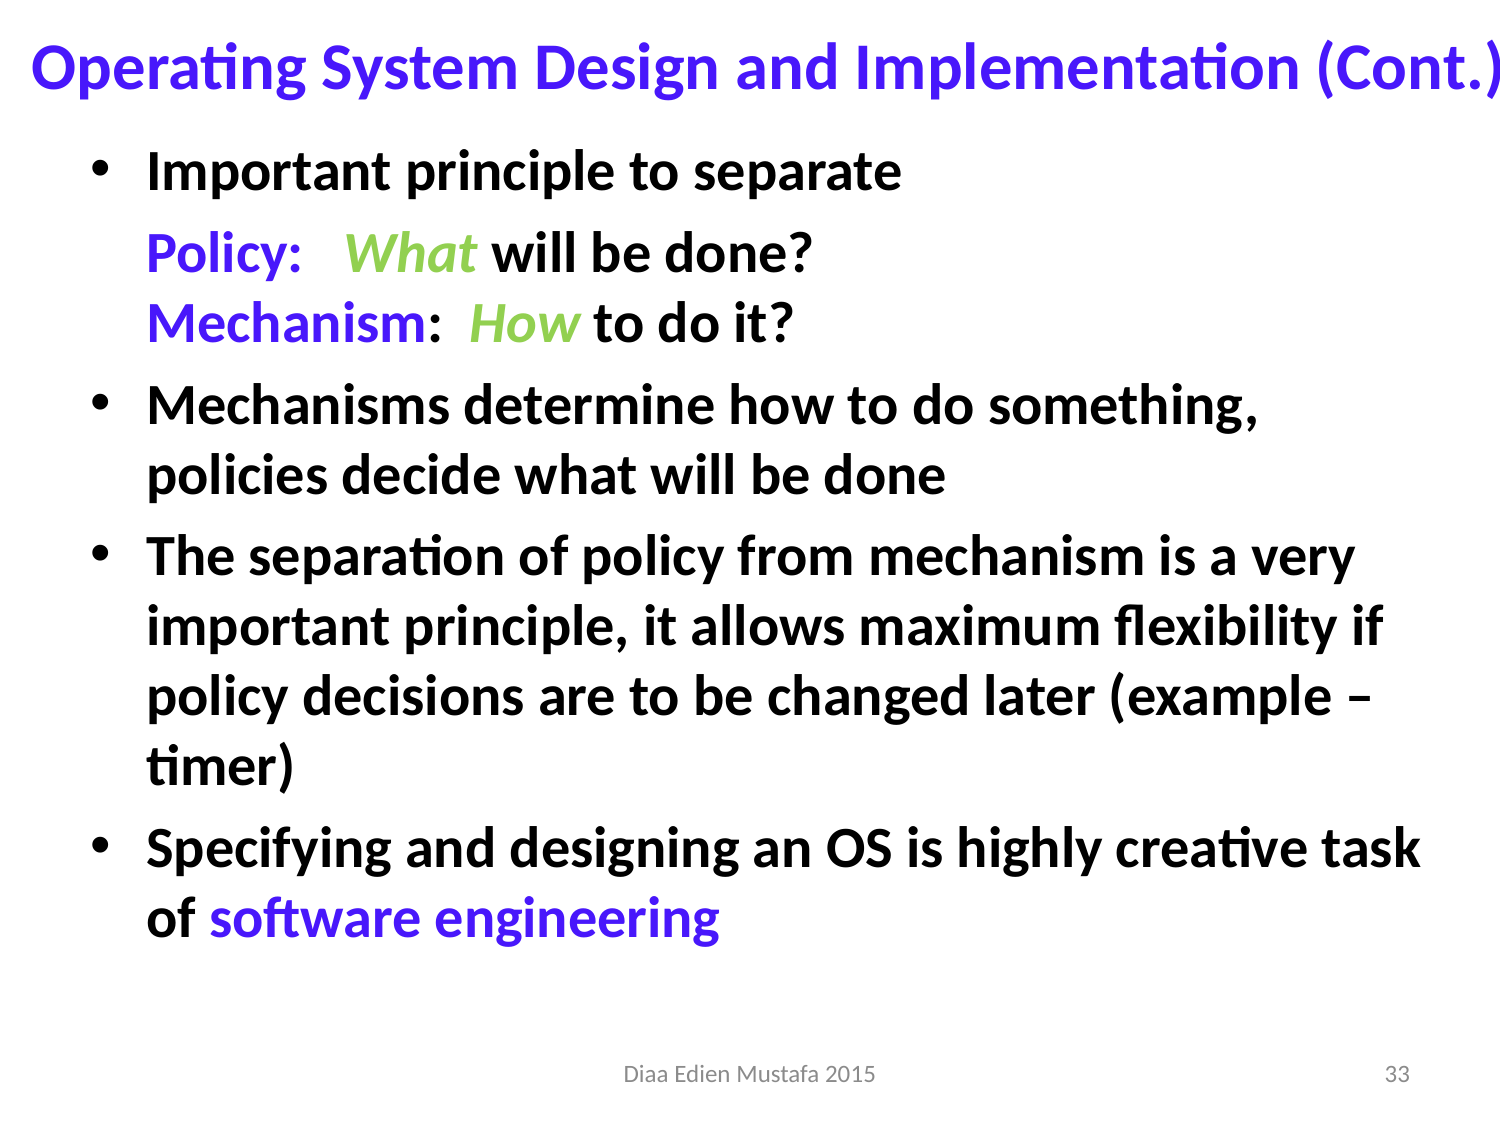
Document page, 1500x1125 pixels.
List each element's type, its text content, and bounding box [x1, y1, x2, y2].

footer Diaa Edien Mustafa 2015 [512, 1042, 988, 1103]
title Operating System Design and Implementation (Cont.) [0, 0, 1500, 125]
slide_number 33 [1074, 1042, 1425, 1103]
list Important principle to separate Policy: What will be done? Mechanism: How to do it? Mechanisms determine how to do something, policies decide what will be done The separation of policy from mechanism is a very important principle, it allows maximum flexibility if policy decisions are to be changed later (example – timer) Specifying and designing an OS is highly creative task of software engineering [75, 125, 1463, 1063]
